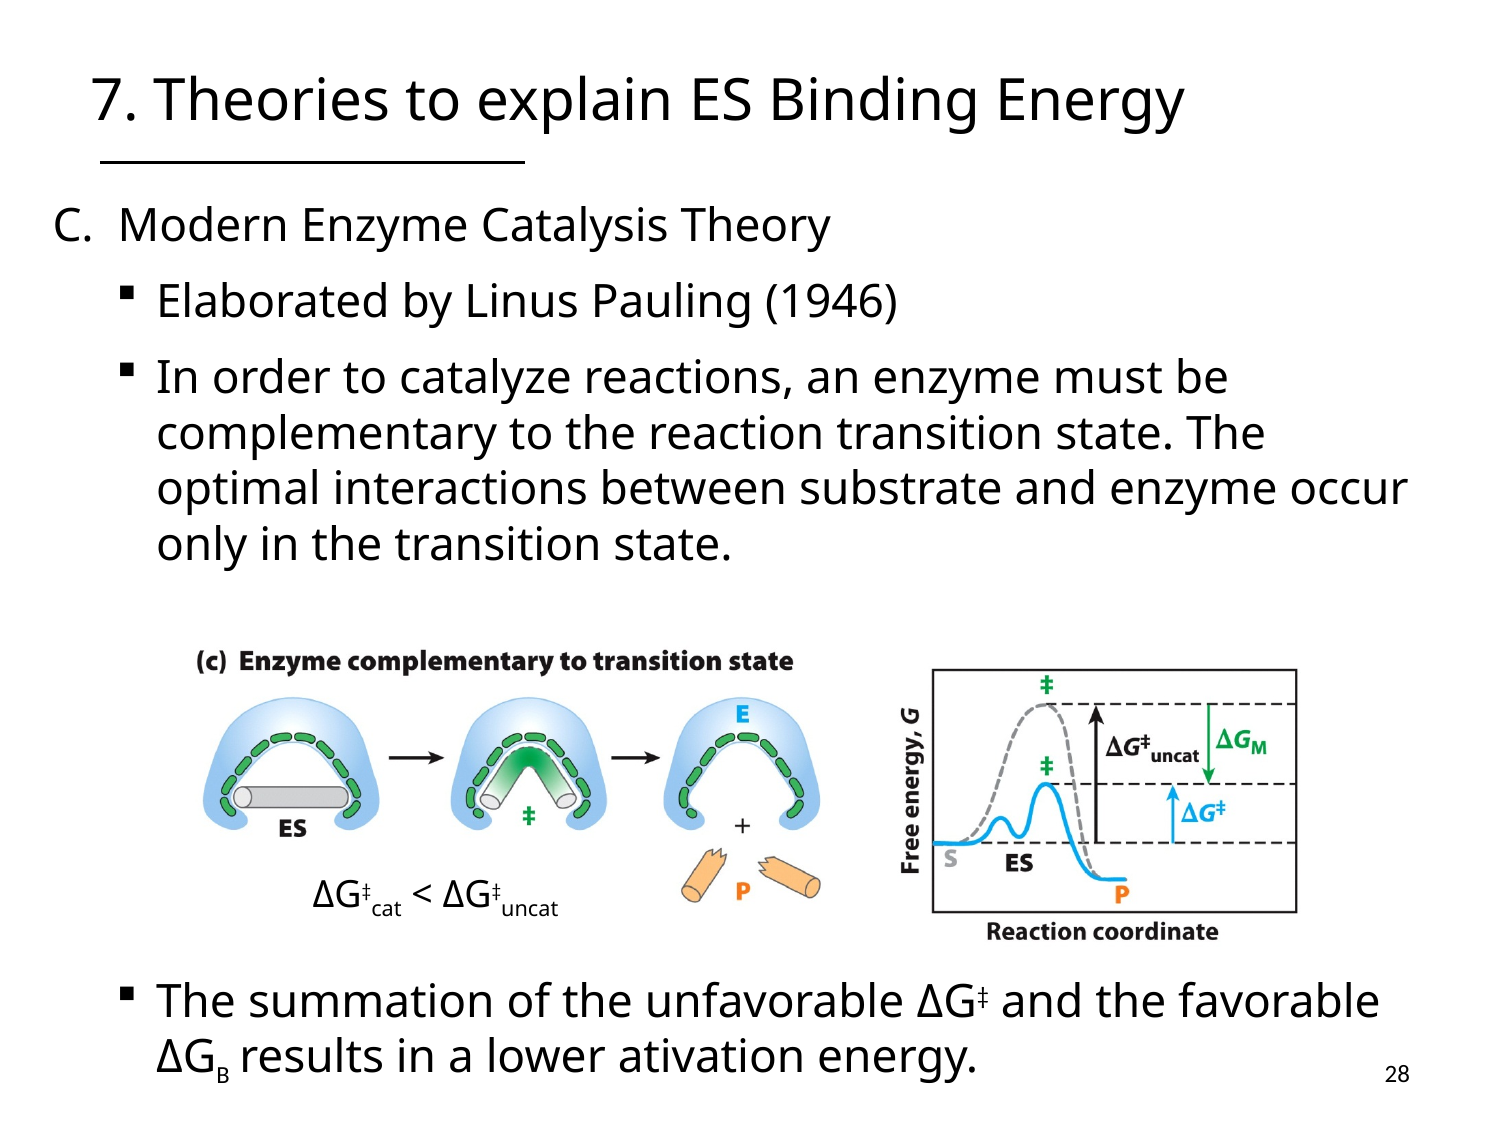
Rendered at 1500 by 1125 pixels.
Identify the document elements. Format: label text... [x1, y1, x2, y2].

title 7. Theories to explain ES Binding Energy [75, 45, 1425, 150]
picture [187, 637, 1304, 952]
list C. Modern Enzyme Catalysis Theory Elaborated by Linus Pauling (1946) In order to catalyze reactions, an enzyme must be complementary to the reaction transition state. The optimal interactions between substrate and enzyme occur only in the transition state. The summation of the unfavorable ΔG‡ and the favorable ΔGB results in a lower ativation energy. [37, 187, 1450, 1100]
